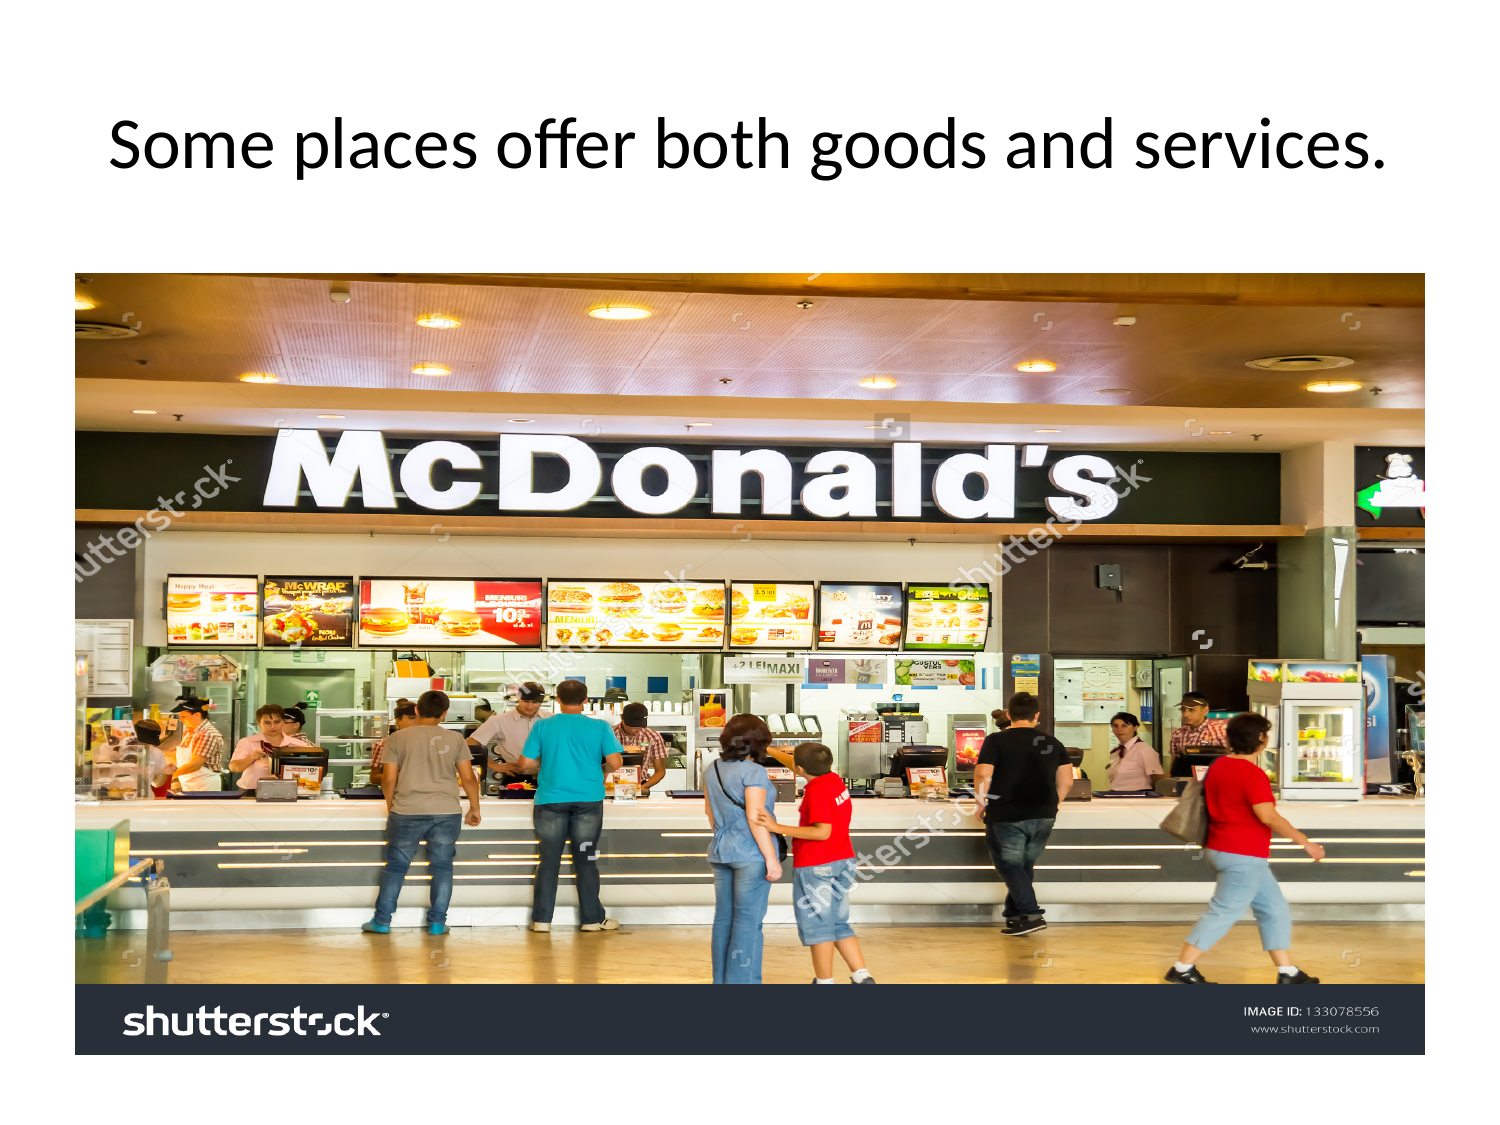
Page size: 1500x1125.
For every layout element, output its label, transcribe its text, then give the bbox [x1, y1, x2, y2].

title Some places offer both goods and services. [75, 45, 1425, 233]
picture [74, 273, 1426, 1055]
